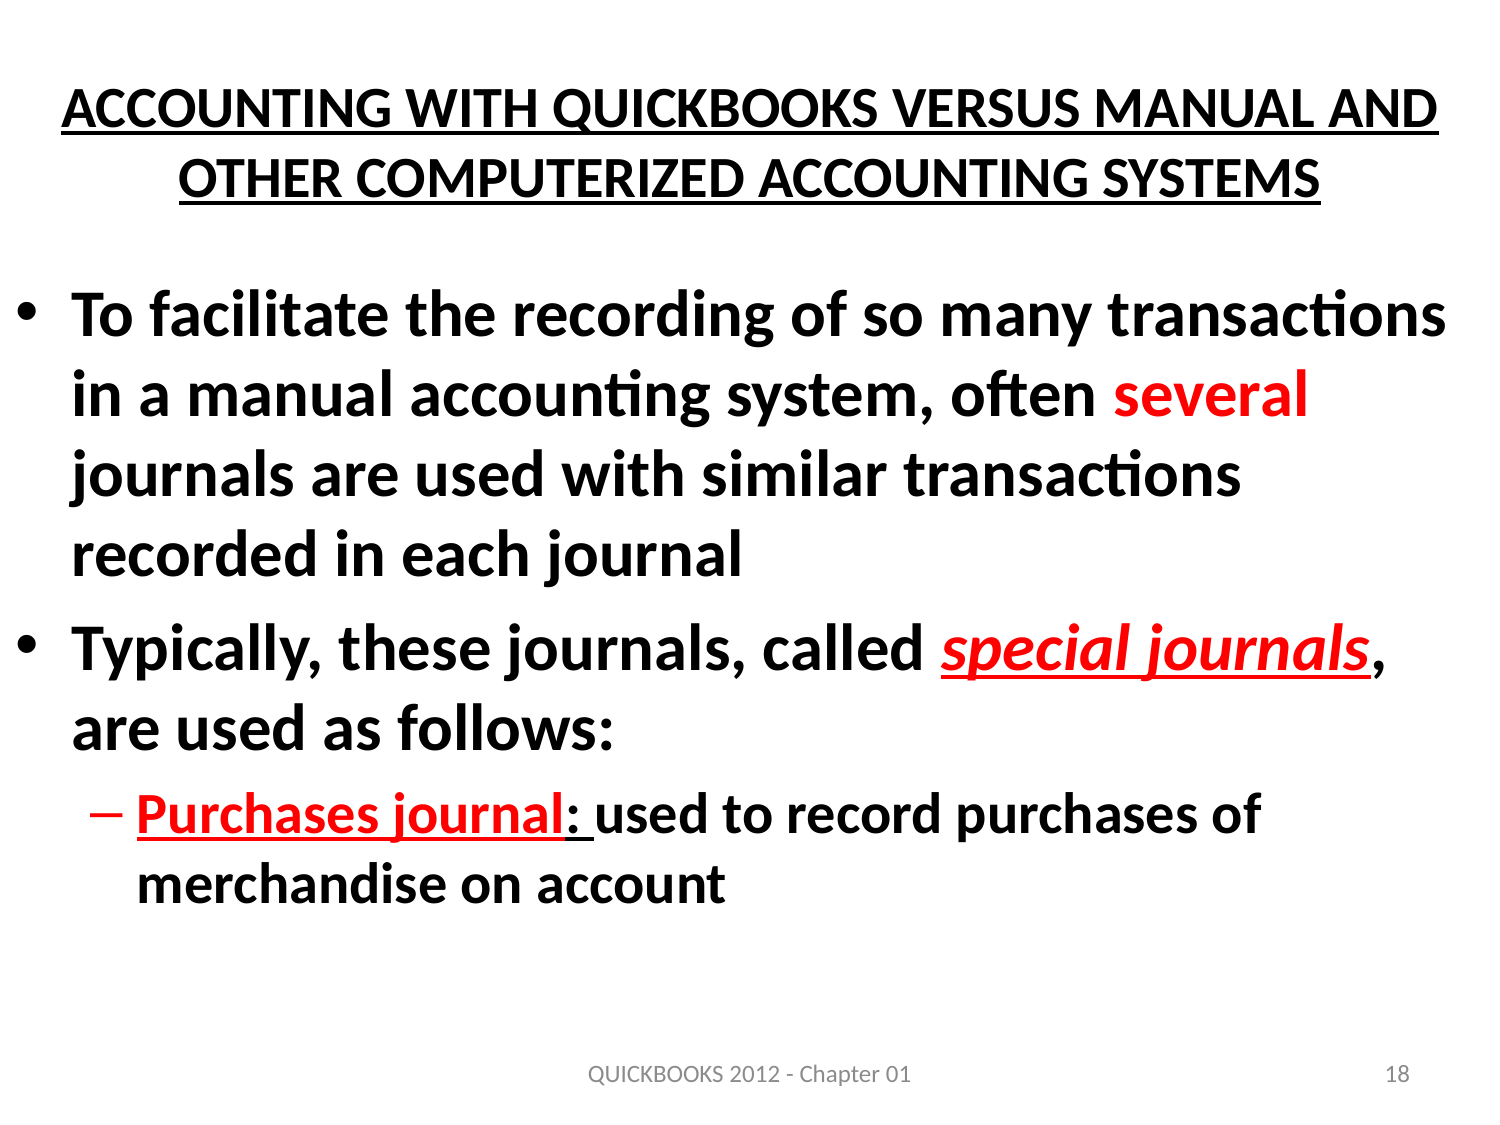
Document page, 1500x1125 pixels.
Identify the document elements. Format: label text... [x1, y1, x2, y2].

list To facilitate the recording of so many transactions in a manual accounting system, often several journals are used with similar transactions recorded in each journal Typically, these journals, called special journals, are used as follows: Purchases journal: used to record purchases of merchandise on account [0, 262, 1475, 1125]
slide_number 18 [1074, 1042, 1425, 1103]
title Accounting With QuickBooks VERSUS Manual and Other Computerized Accounting Systems [0, 45, 1500, 233]
footer QUICKBOOKS 2012 - Chapter 01 [512, 1042, 988, 1103]
